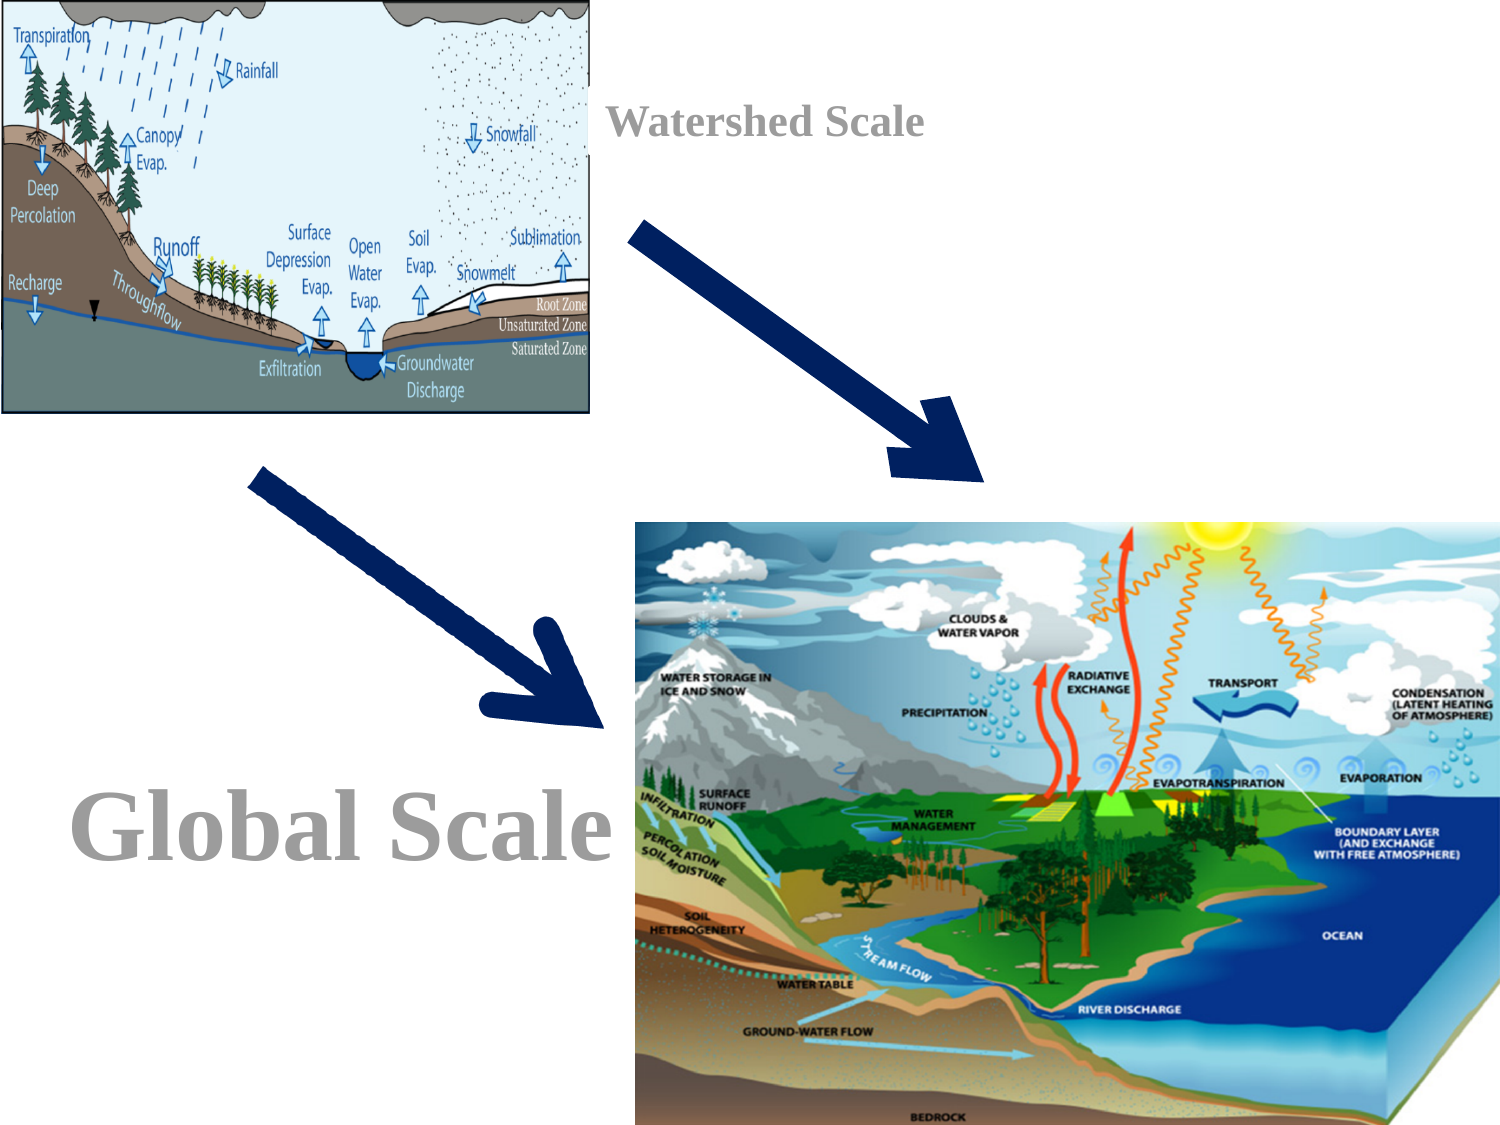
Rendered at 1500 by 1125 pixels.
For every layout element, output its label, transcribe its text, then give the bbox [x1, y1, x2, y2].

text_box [635, 230, 985, 483]
text_box Global Scale [51, 760, 630, 893]
picture [246, 465, 1500, 1125]
picture [0, 0, 591, 415]
text_box Watershed Scale [595, 86, 1266, 155]
